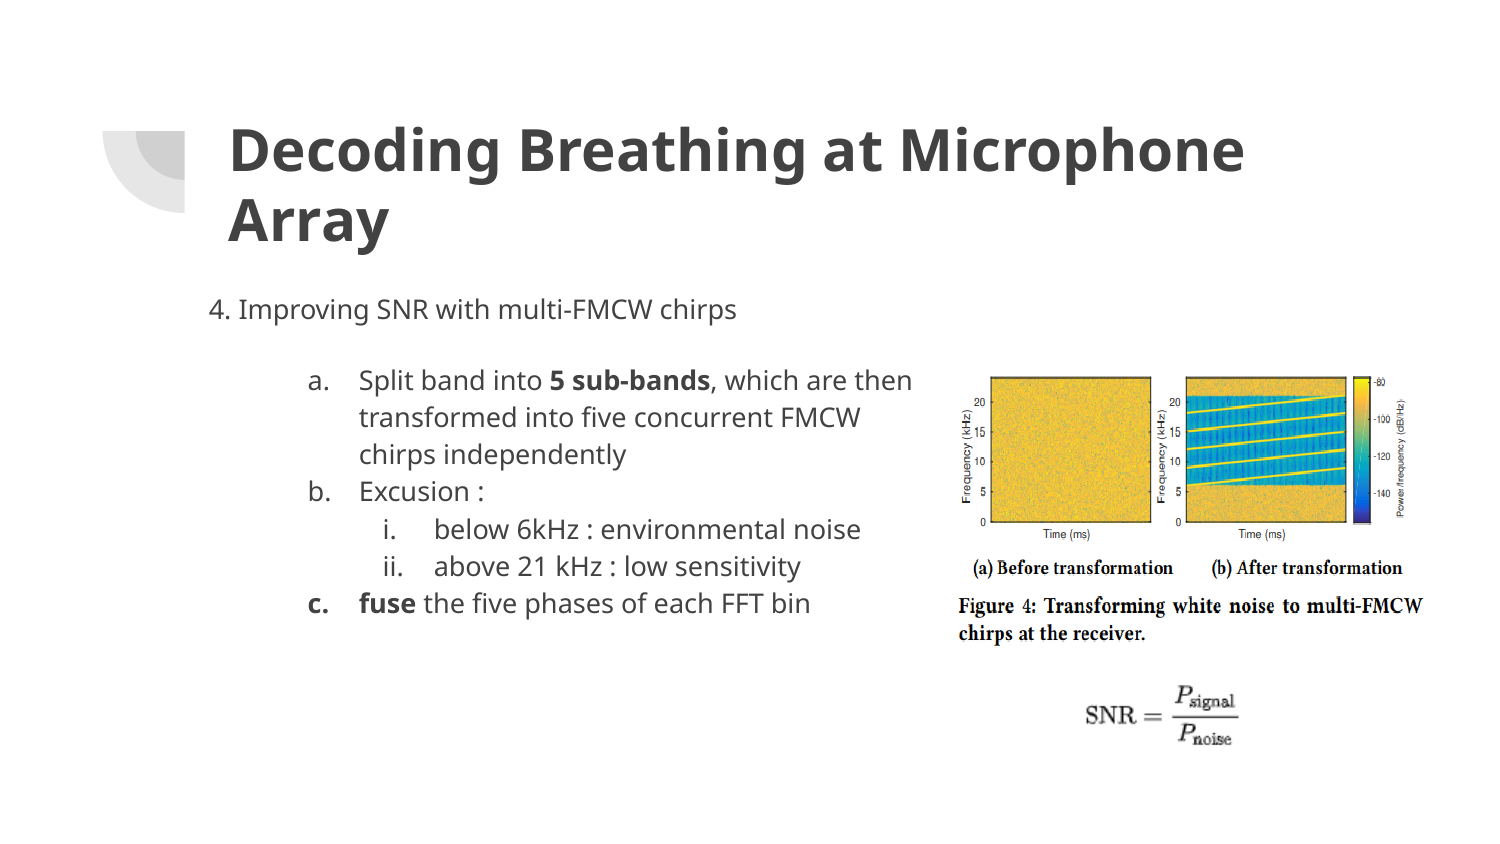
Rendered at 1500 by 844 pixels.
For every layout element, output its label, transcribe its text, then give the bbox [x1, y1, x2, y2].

picture [1078, 681, 1243, 760]
list 4. Improving SNR with multi-FMCW chirps Split band into 5 sub-bands, which are then transformed into five concurrent FMCW chirps independently Excusion : below 6kHz : environmental noise above 21 kHz : low sensitivity fuse the five phases of each FFT bin [193, 272, 953, 844]
title Decoding Breathing at Microphone Array [213, 98, 1368, 263]
picture [946, 342, 1436, 656]
